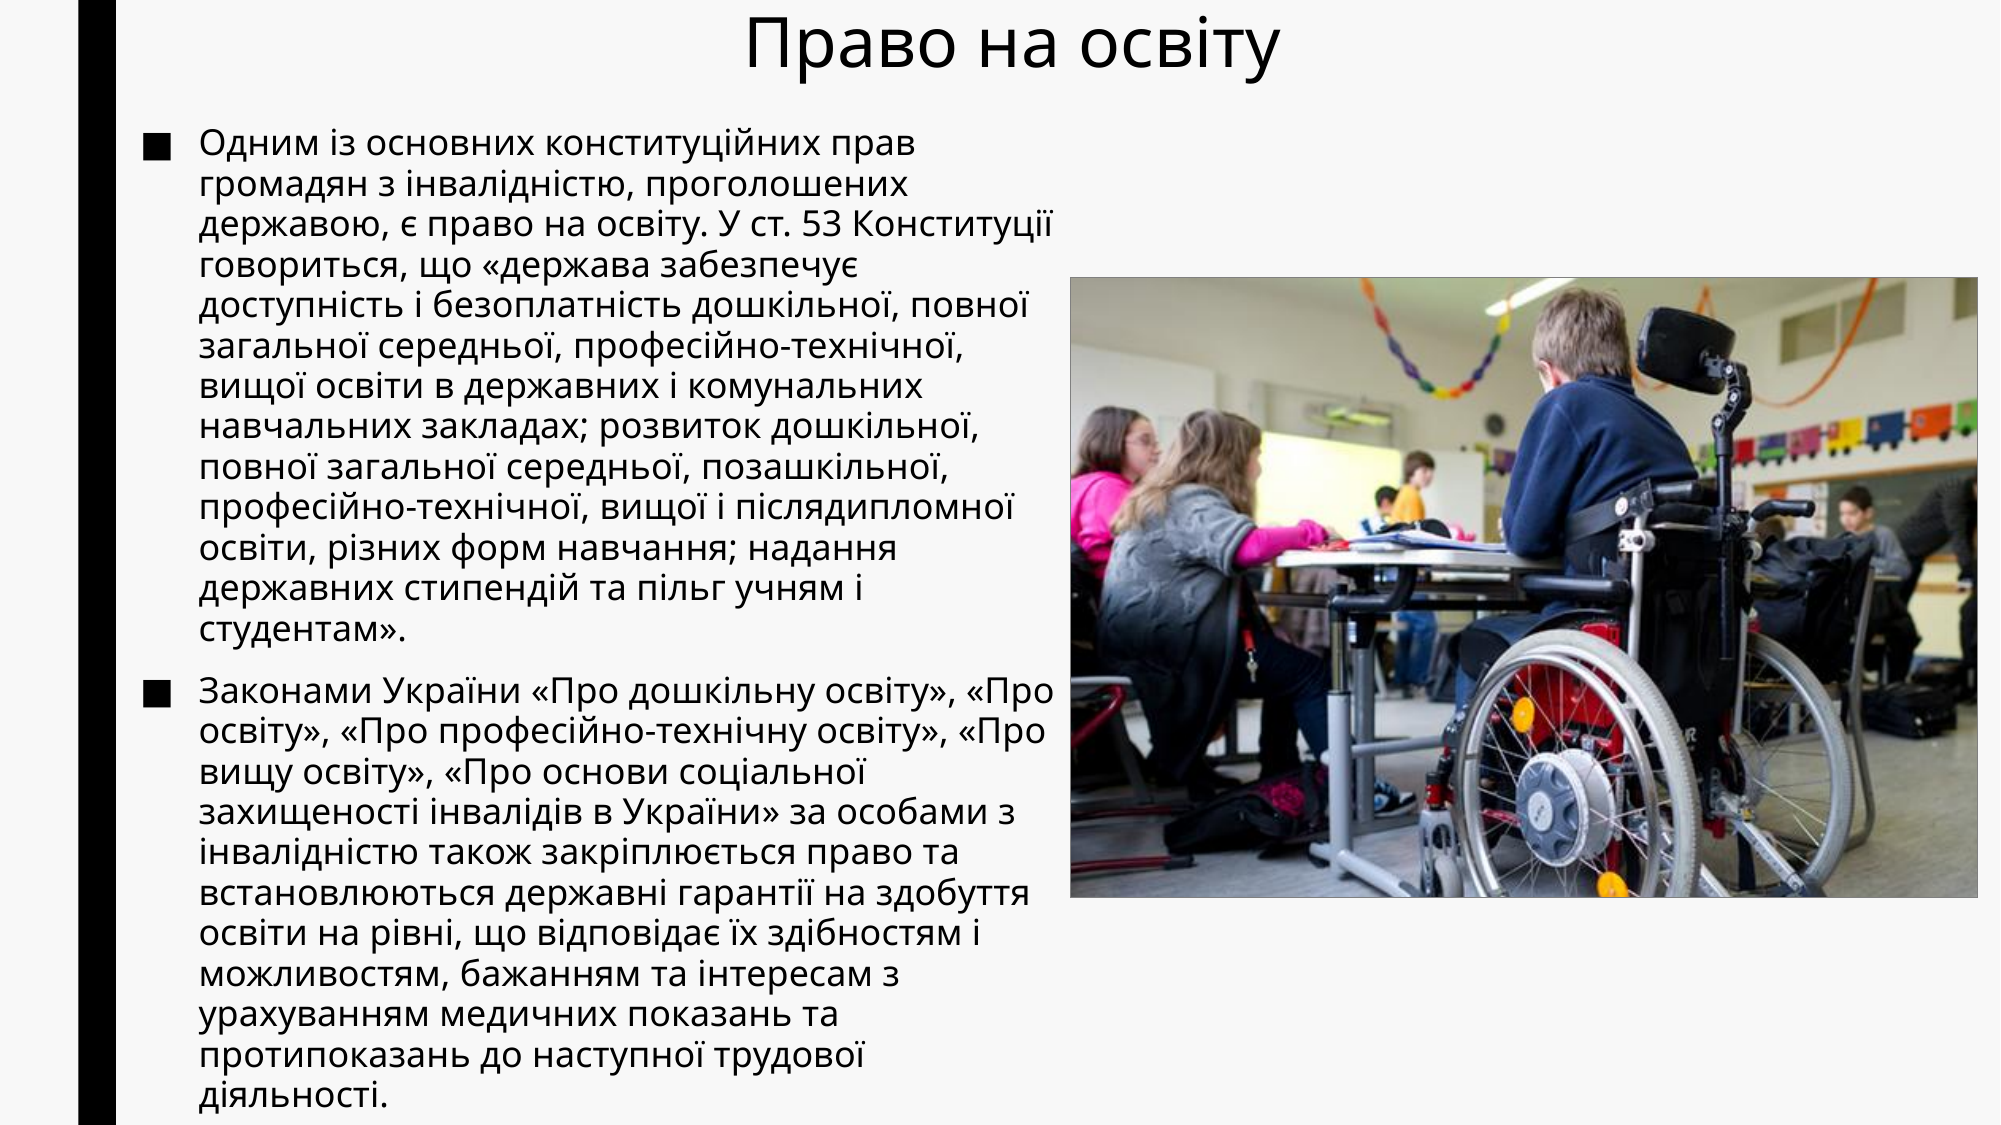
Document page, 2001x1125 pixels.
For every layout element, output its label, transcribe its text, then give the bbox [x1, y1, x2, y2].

list Одним із основних конституційних прав громадян з інвалідністю, проголошених державою, є право на освіту. У ст. 53 Конституції говориться, що «держава забезпечує доступність і безоплатність дошкільної, повної загальної середньої, професійно-технічної, вищої освіти в державних і комунальних навчальних закладах; розвиток дошкільної, повної загальної середньої, позашкільної, професійно-технічної, вищої і післядипломної освіти, різних форм навчання; надання державних стипендій та пільг учням і студентам». Законами України «Про дошкільну освіту», «Про освіту», «Про професійно-технічну освіту», «Про вищу освіту», «Про основи соціальної захищеності інвалідів в України» за особами з інвалідністю також закріплюється право та встановлюються державні гарантії на здобуття освіти на рівні, що відповідає їх здібностям і можливостям, бажанням та інтересам з урахуванням медичних показань та протипоказань до наступної трудової діяльності. [125, 115, 1071, 1125]
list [1070, 277, 1978, 898]
title Право на освіту [225, 0, 1800, 90]
